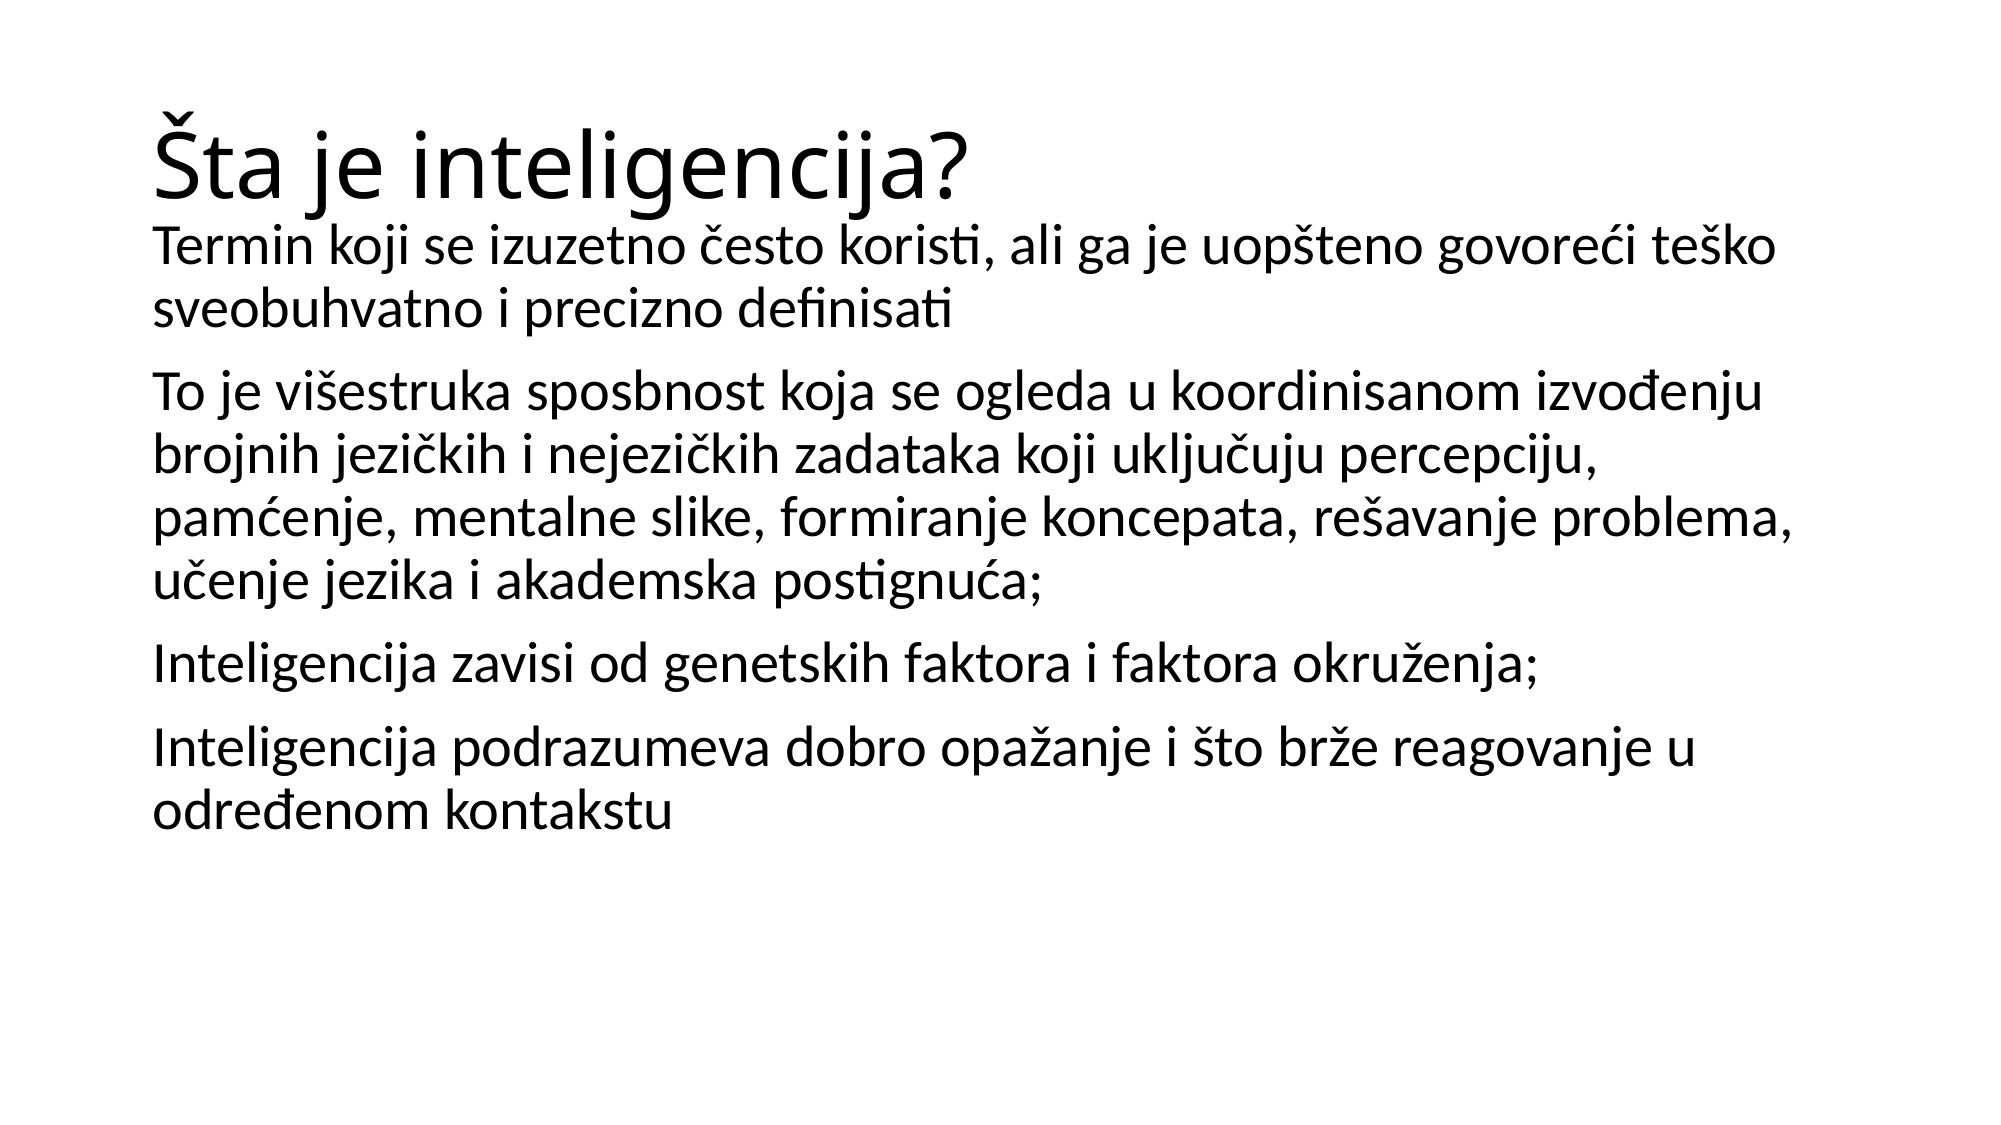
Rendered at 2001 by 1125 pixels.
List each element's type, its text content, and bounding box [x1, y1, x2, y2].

title Šta je inteligencija? [137, 59, 1863, 206]
list Termin koji se izuzetno često koristi, ali ga je uopšteno govoreći teško sveobuhvatno i precizno definisati To je višestruka sposbnost koja se ogleda u koordinisanom izvođenju brojnih jezičkih i nejezičkih zadataka koji uključuju percepciju, pamćenje, mentalne slike, formiranje koncepata, rešavanje problema, učenje jezika i akademska postignuća; Inteligencija zavisi od genetskih faktora i faktora okruženja; Inteligencija podrazumeva dobro opažanje i što brže reagovanje u određenom kontakstu [137, 206, 1863, 1066]
